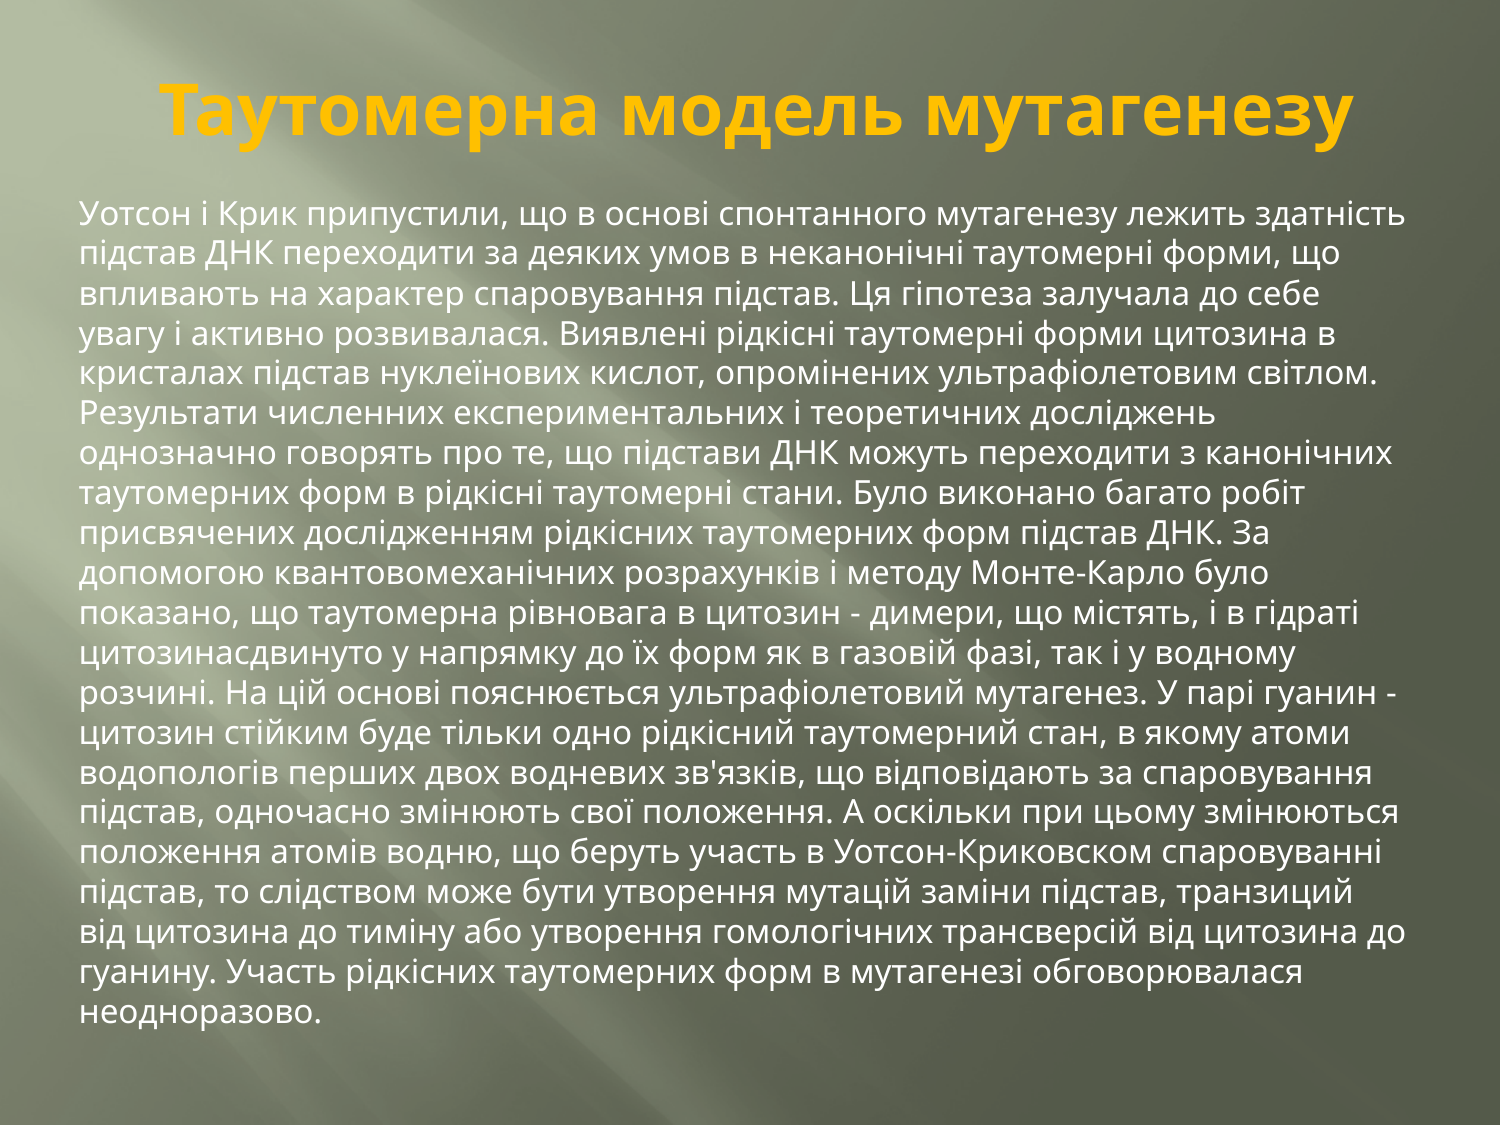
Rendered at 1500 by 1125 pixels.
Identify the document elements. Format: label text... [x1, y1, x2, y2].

list Уотсон і Крик припустили, що в основі спонтанного мутагенезу лежить здатність підстав ДНК переходити за деяких умов в неканонічні таутомерні форми, що впливають на характер спаровування підстав. Ця гіпотеза залучала до себе увагу і активно розвивалася. Виявлені рідкісні таутомерні форми цитозина в кристалах підстав нуклеїнових кислот, опромінених ультрафіолетовим світлом. Результати численних експериментальних і теоретичних досліджень однозначно говорять про те, що підстави ДНК можуть переходити з канонічних таутомерних форм в рідкісні таутомерні стани. Було виконано багато робіт присвячених дослідженням рідкісних таутомерних форм підстав ДНК. За допомогою квантовомеханічних розрахунків і методу Монте-Карло було показано, що таутомерна рівновага в цитозин - димери, що містять, і в гідраті цитозинасдвинуто у напрямку до їх форм як в газовій фазі, так і у водному розчині. На цій основі пояснюється ультрафіолетовий мутагенез. У парі гуанин - цитозин стійким буде тільки одно рідкісний таутомерний стан, в якому атоми водопологів перших двох водневих зв'язків, що відповідають за спаровування підстав, одночасно змінюють свої положення. А оскільки при цьому змінюються положення атомів водню, що беруть участь в Уотсон-Криковском спаровуванні підстав, то слідством може бути утворення мутацій заміни підстав, транзиций від цитозина до тиміну або утворення гомологічних трансверсій від цитозина до гуанину. Участь рідкісних таутомерних форм в мутагенезі обговорювалася неодноразово. [41, 184, 1424, 1012]
title Таутомерна модель мутагенезу [76, 54, 1437, 245]
